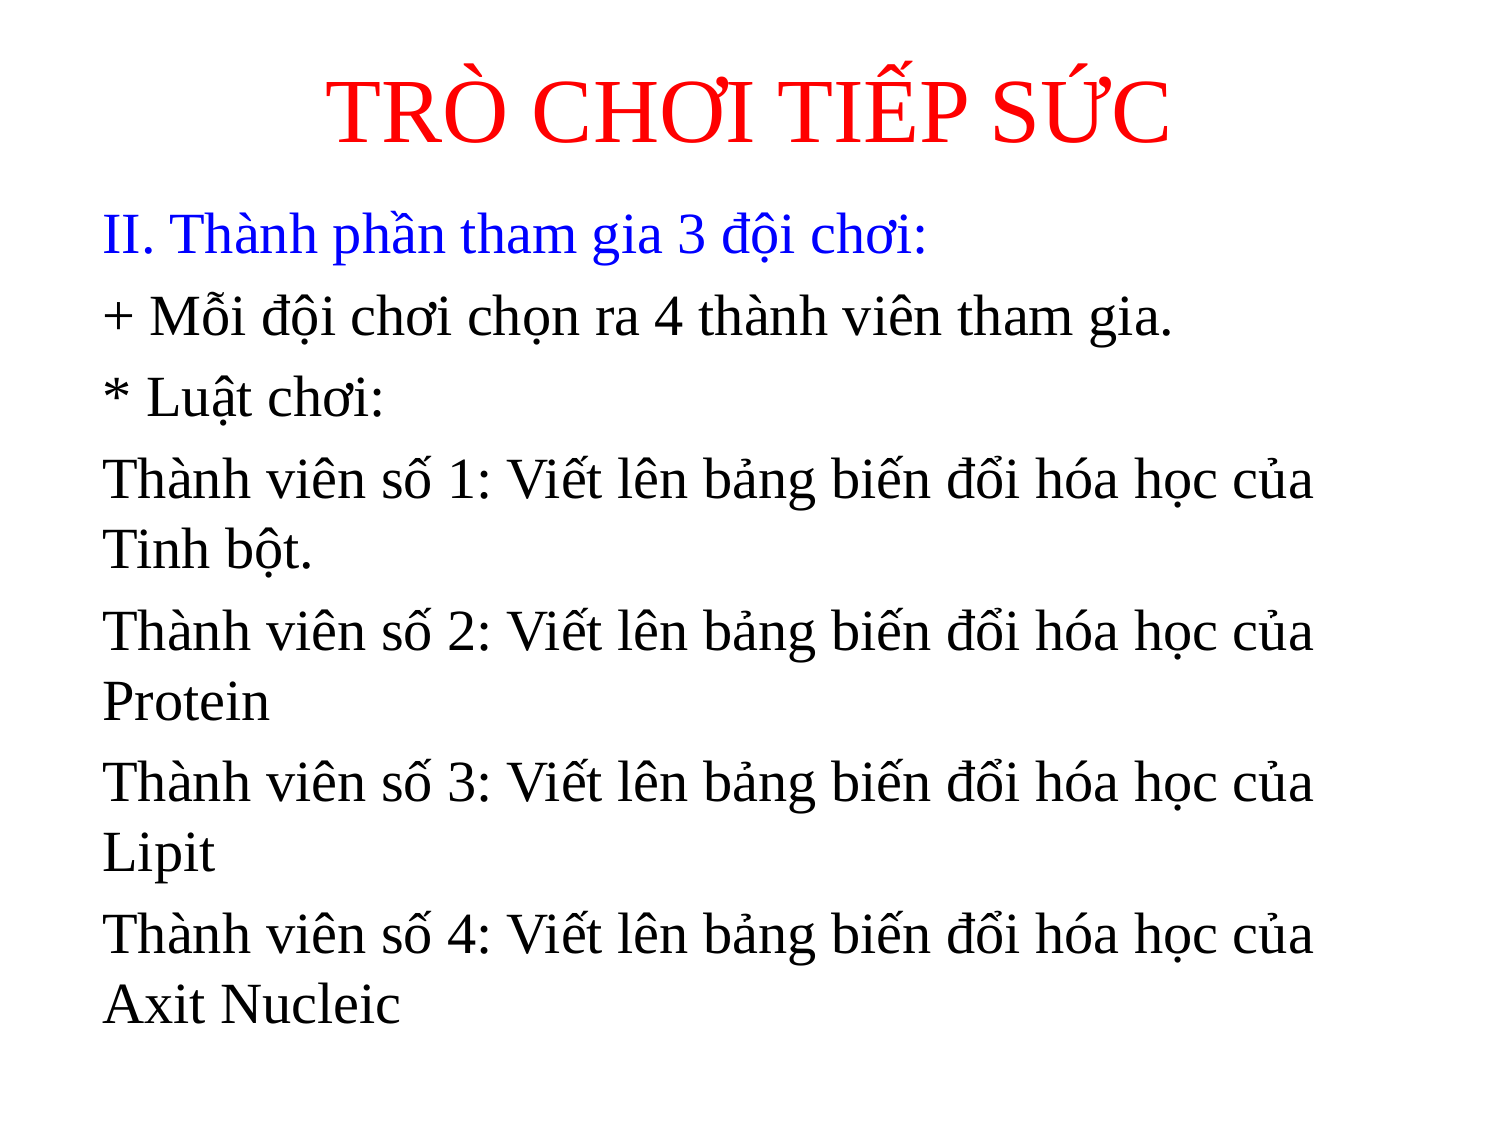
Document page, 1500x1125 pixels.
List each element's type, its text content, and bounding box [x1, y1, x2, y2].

list II. Thành phần tham gia 3 đội chơi: + Mỗi đội chơi chọn ra 4 thành viên tham gia. * Luật chơi: Thành viên số 1: Viết lên bảng biến đổi hóa học của Tinh bột. Thành viên số 2: Viết lên bảng biến đổi hóa học của Protein Thành viên số 3: Viết lên bảng biến đổi hóa học của Lipit Thành viên số 4: Viết lên bảng biến đổi hóa học của Axit Nucleic [87, 187, 1438, 1038]
title TRÒ CHƠI TIẾP SỨC [75, 12, 1425, 200]
